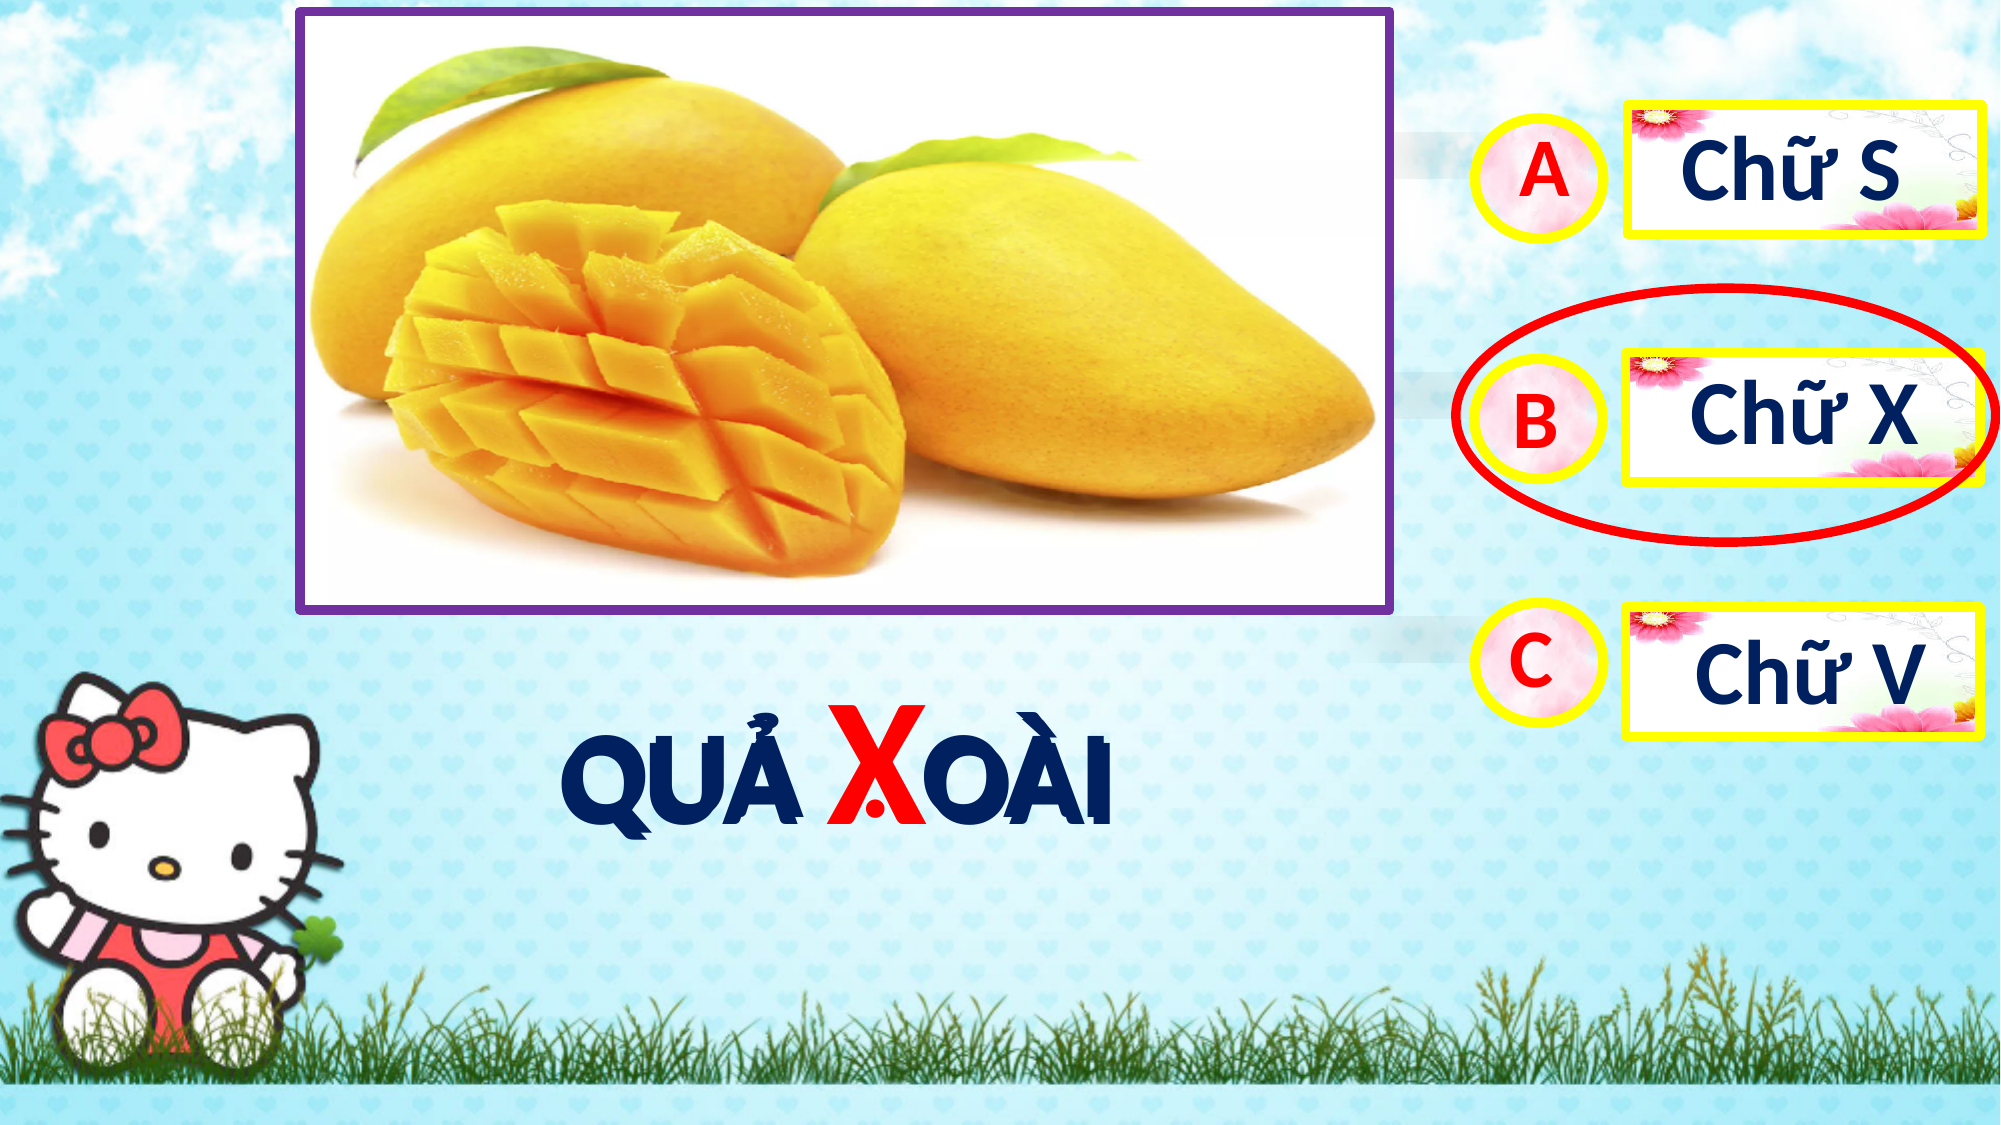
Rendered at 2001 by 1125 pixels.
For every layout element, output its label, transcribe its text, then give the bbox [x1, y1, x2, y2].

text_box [1474, 345, 1976, 479]
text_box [1475, 596, 1976, 732]
text_box [1976, 365, 1997, 465]
text_box QUẢ XOÀI [543, 633, 1134, 869]
picture [0, 0, 2001, 1125]
text_box [1498, 287, 1953, 345]
text_box [1454, 367, 1474, 463]
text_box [1475, 101, 1978, 239]
text_box [1490, 479, 1961, 544]
